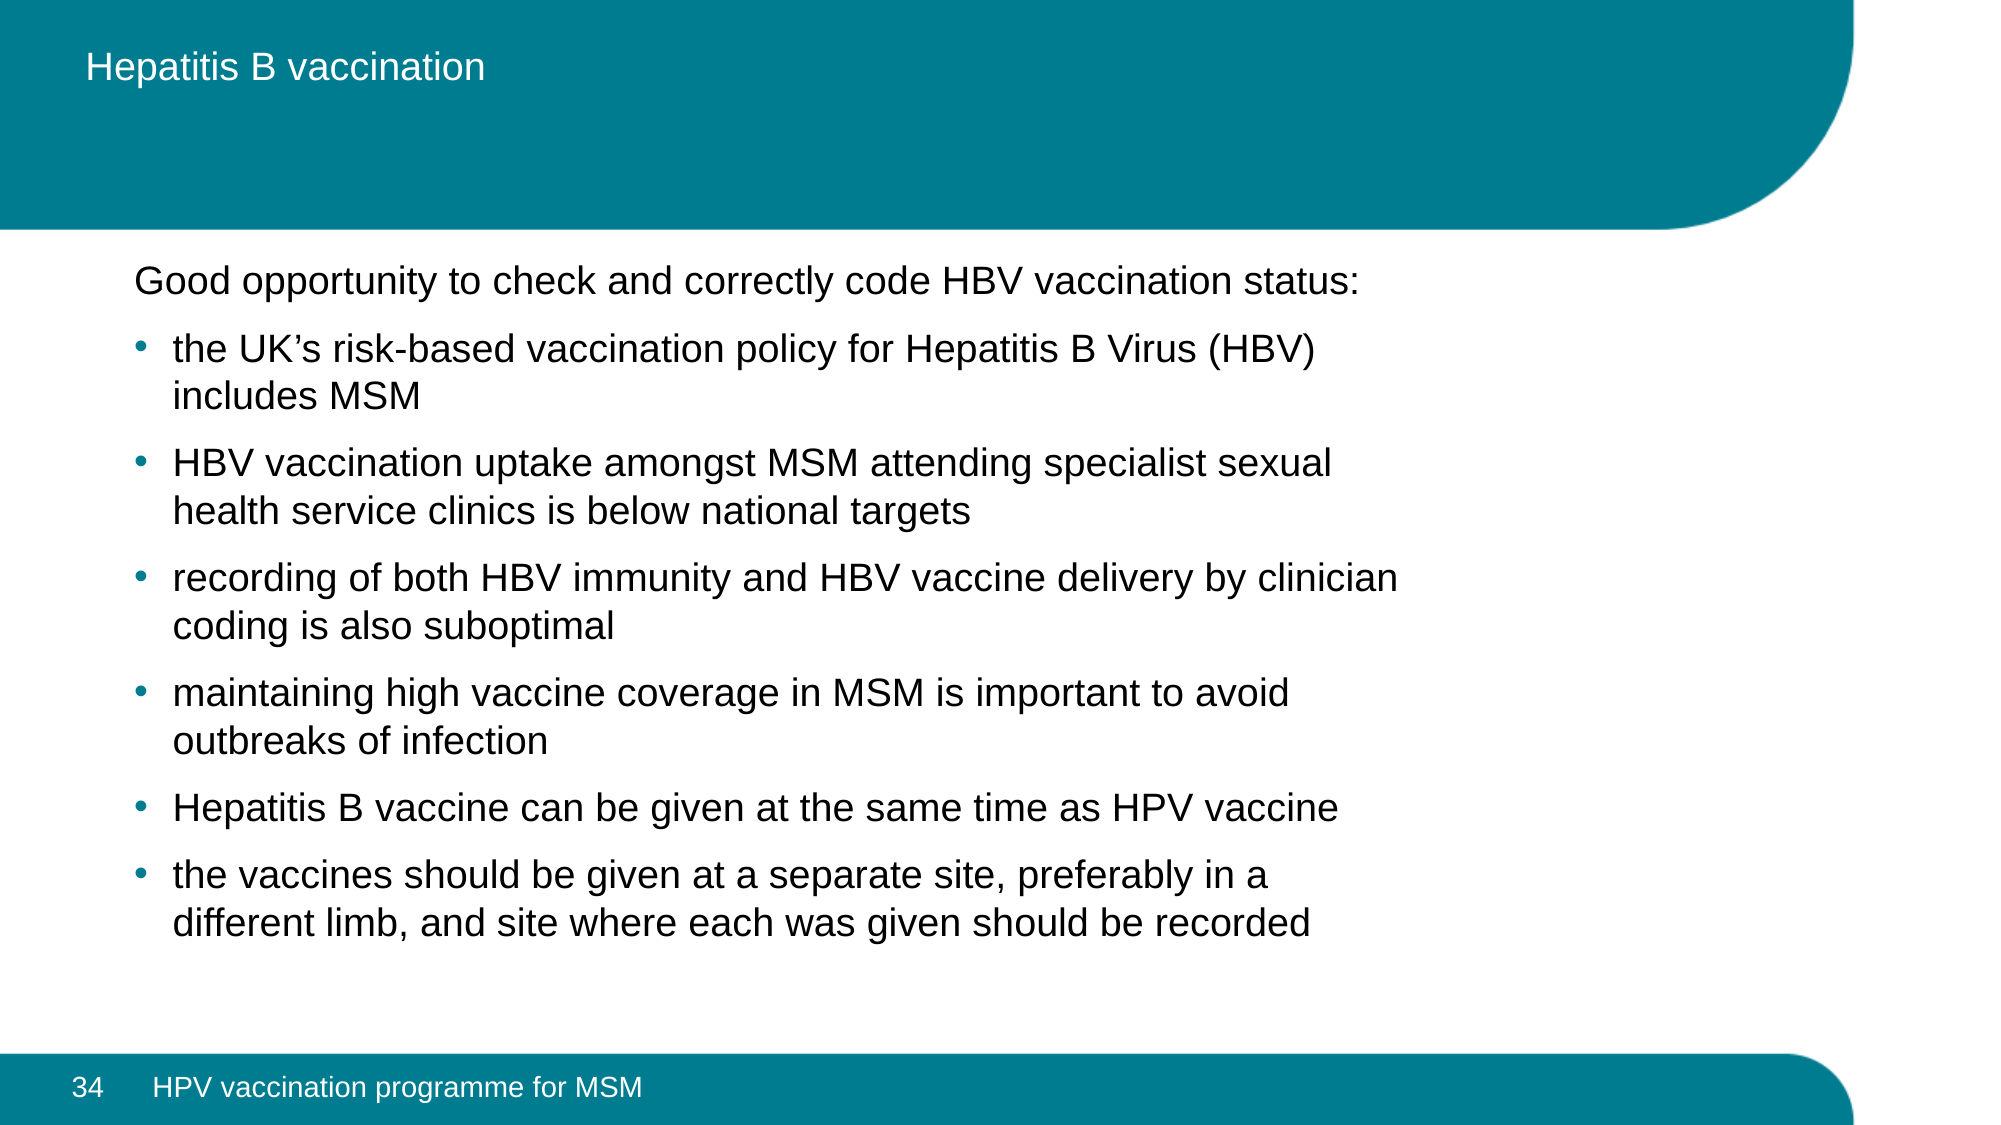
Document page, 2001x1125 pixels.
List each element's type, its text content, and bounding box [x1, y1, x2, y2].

title Hepatitis B vaccination [70, 38, 1388, 145]
list Good opportunity to check and correctly code HBV vaccination status: the UK’s risk-based vaccination policy for Hepatitis B Virus (HBV) includes MSM HBV vaccination uptake amongst MSM attending specialist sexual health service clinics is below national targets recording of both HBV immunity and HBV vaccine delivery by clinician coding is also suboptimal maintaining high vaccine coverage in MSM is important to avoid outbreaks of infection Hepatitis B vaccine can be given at the same time as HPV vaccine the vaccines should be given at a separate site, preferably in a different limb, and site where each was given should be recorded [119, 247, 1437, 1037]
slide_number 34 [21, 1056, 120, 1117]
footer HPV vaccination programme for MSM [137, 1056, 1780, 1116]
